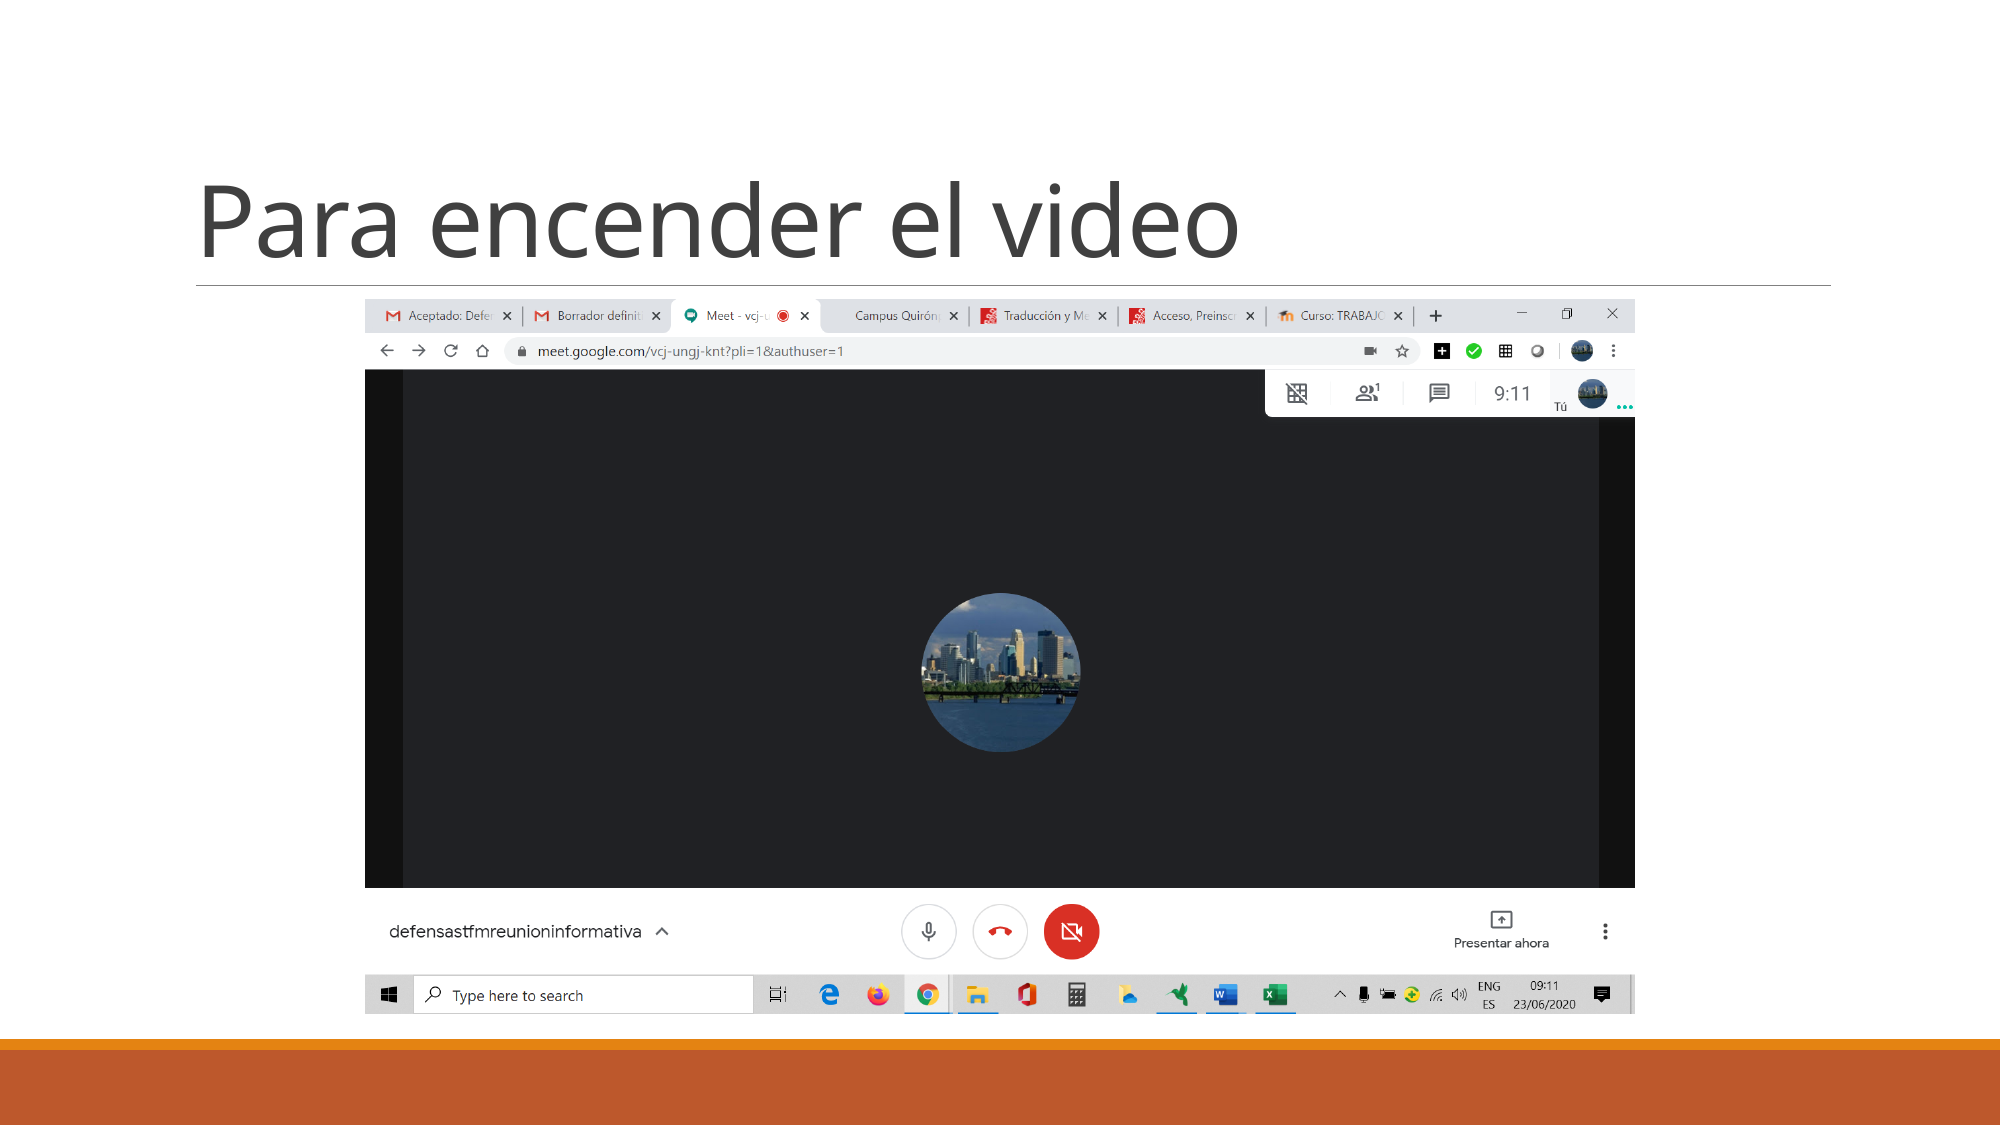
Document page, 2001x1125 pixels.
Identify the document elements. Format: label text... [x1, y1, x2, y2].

title Para encender el video [180, 47, 1830, 285]
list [364, 298, 1635, 1014]
